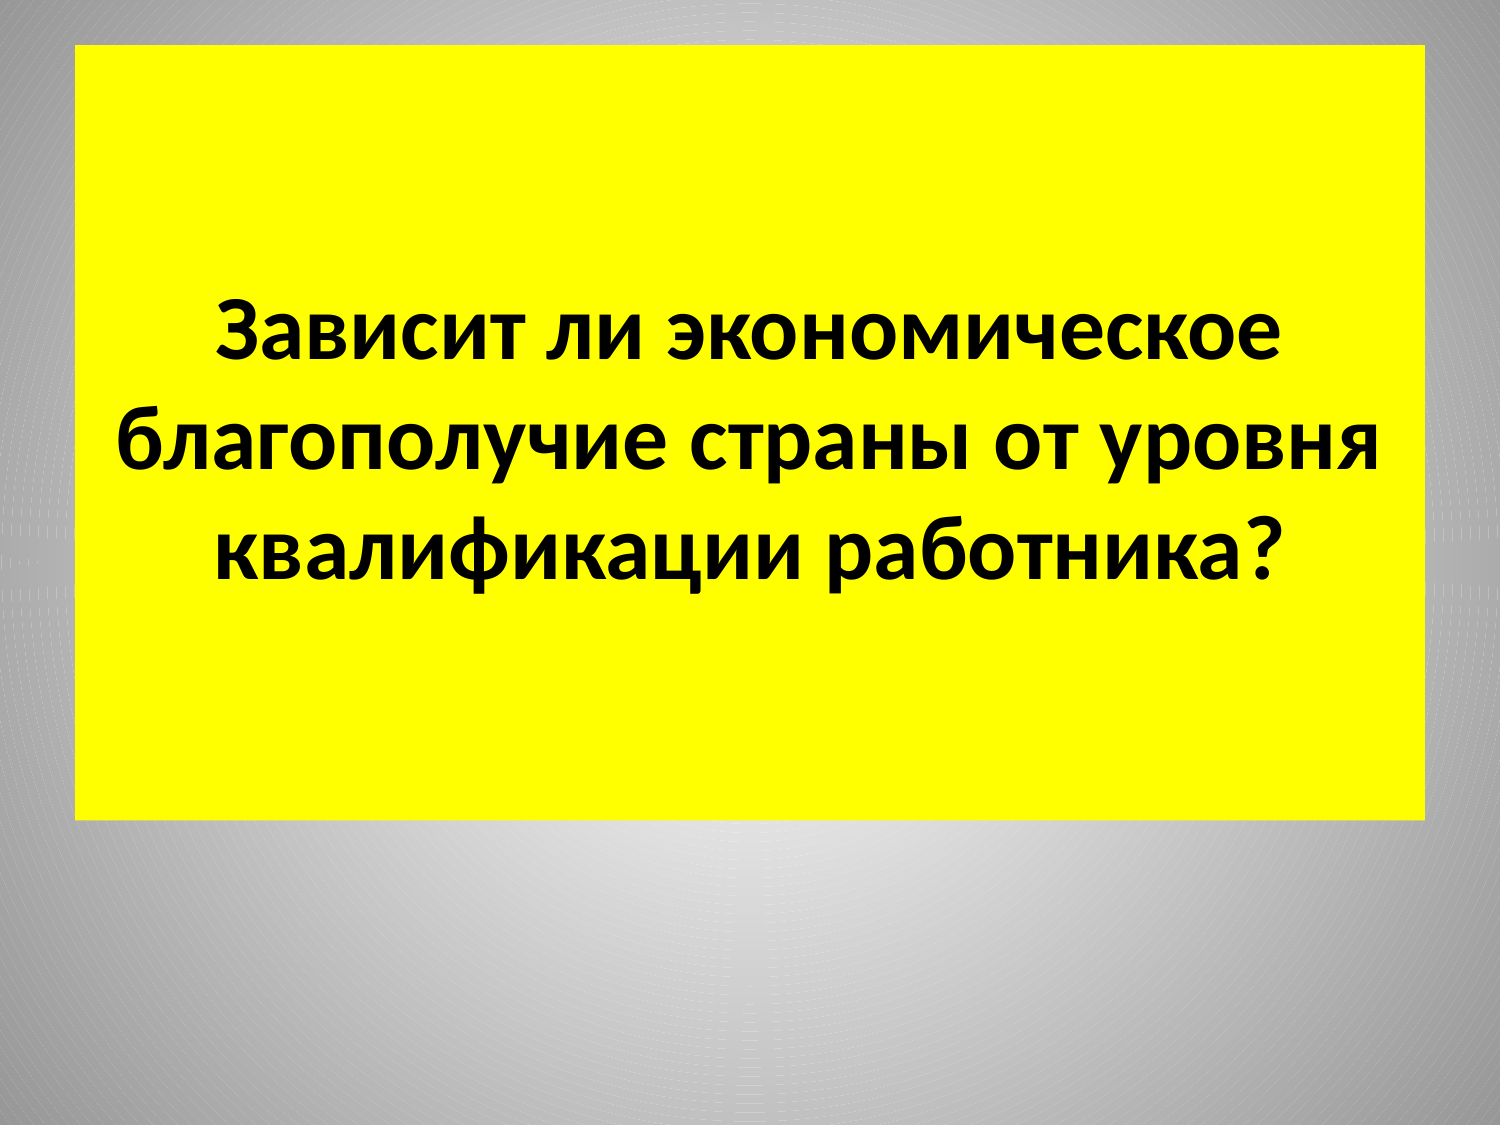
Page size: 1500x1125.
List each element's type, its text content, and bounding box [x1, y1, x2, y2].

title Зависит ли экономическое благополучие страны от уровня квалификации работника? [75, 45, 1425, 821]
